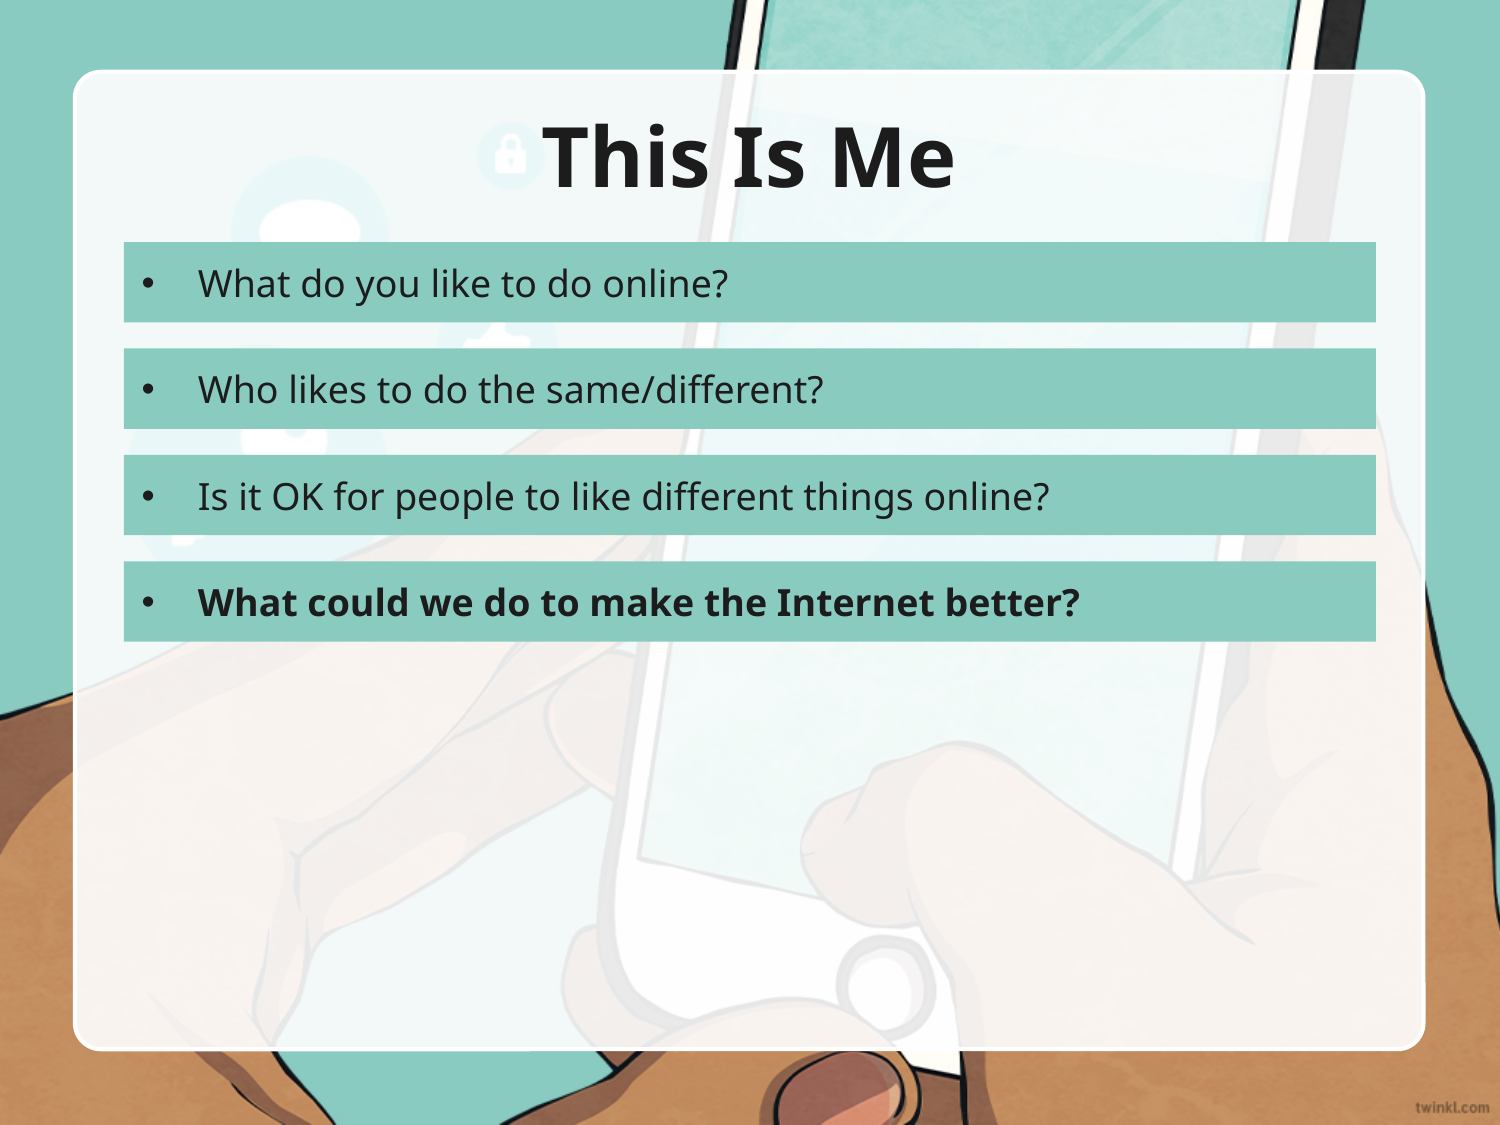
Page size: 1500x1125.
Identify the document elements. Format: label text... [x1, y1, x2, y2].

text_box What could we do to make the Internet better? [123, 560, 1377, 643]
title This Is Me [73, 76, 1426, 244]
text_box Who likes to do the same/different? [123, 347, 1377, 430]
picture [0, 0, 1500, 1125]
text_box Is it OK for people to like different things online? [123, 454, 1377, 536]
text_box What do you like to do online? [123, 241, 1377, 323]
